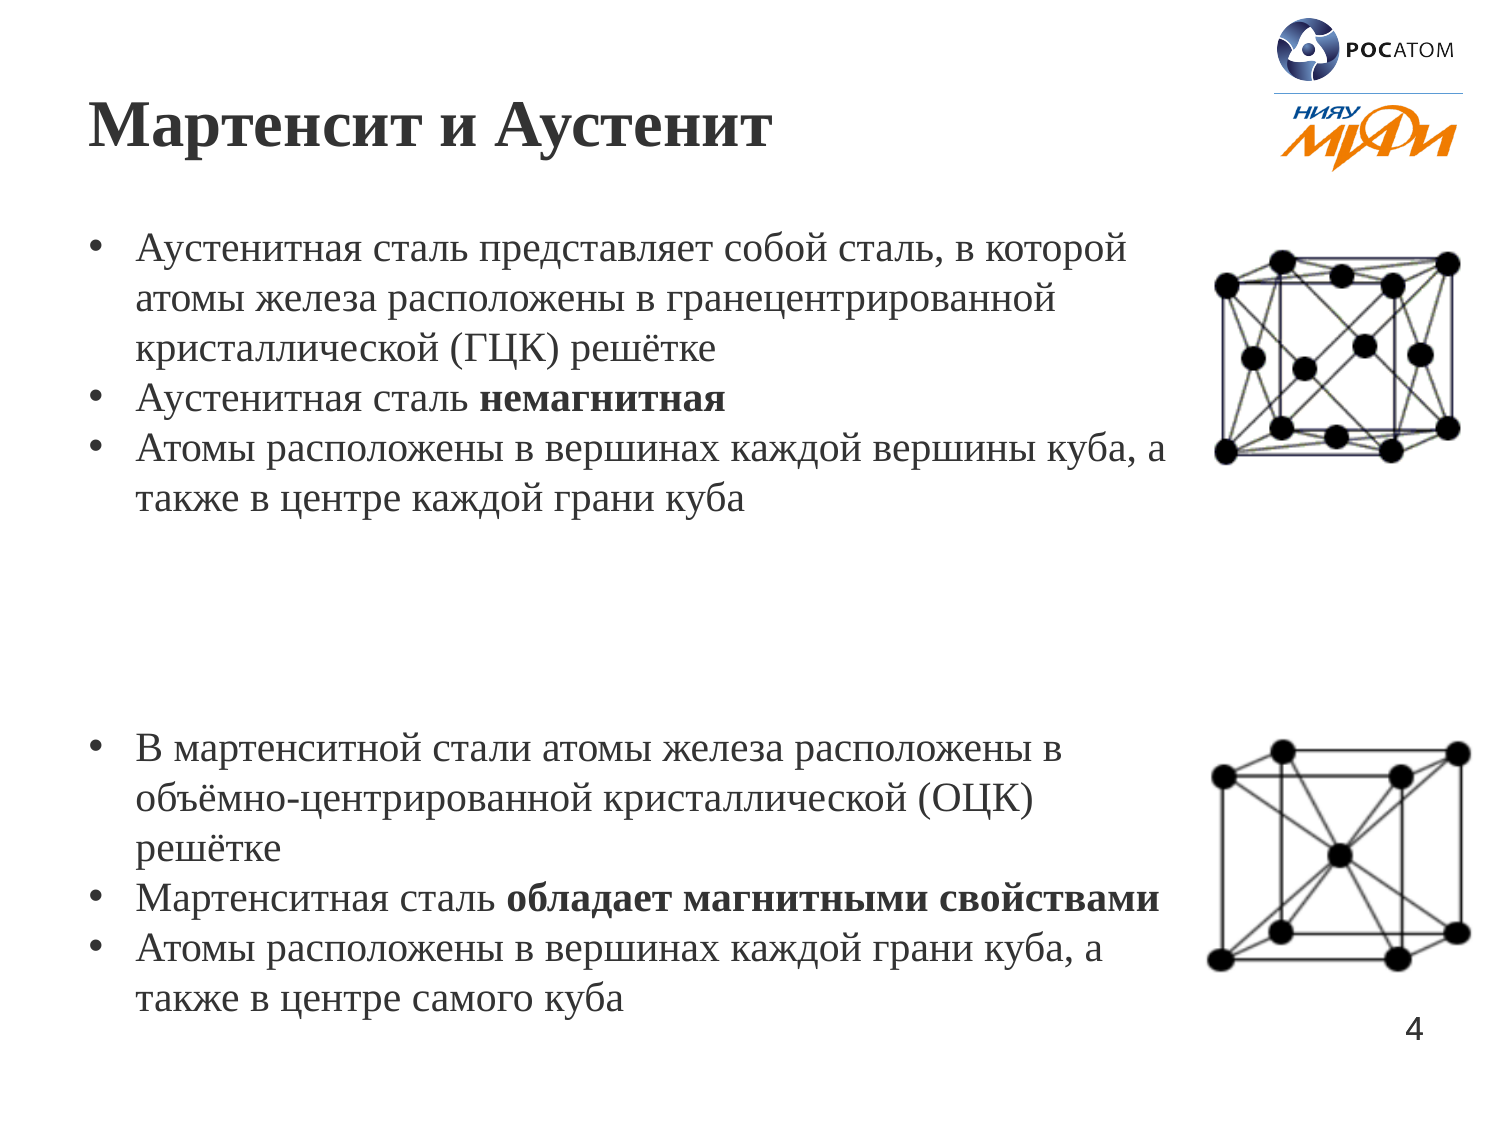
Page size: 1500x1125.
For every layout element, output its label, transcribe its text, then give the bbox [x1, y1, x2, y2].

title Мартенсит и Аустенит [88, 88, 1002, 165]
picture [1192, 707, 1489, 983]
picture [1192, 219, 1489, 495]
list Аустенитная сталь представляет собой сталь, в которой атомы железа расположены в гранецентрированной кристаллической (ГЦК) решётке Аустенитная сталь немагнитная Атомы расположены в вершинах каждой вершины куба, а также в центре каждой грани куба В мартенситной стали атомы железа расположены в объёмно-центрированной кристаллической (ОЦК) решётке Мартенситная сталь обладает магнитными свойствами Атомы расположены в вершинах каждой грани куба, а также в центре самого куба [88, 219, 1176, 941]
picture [1277, 18, 1453, 81]
picture [1280, 105, 1457, 172]
